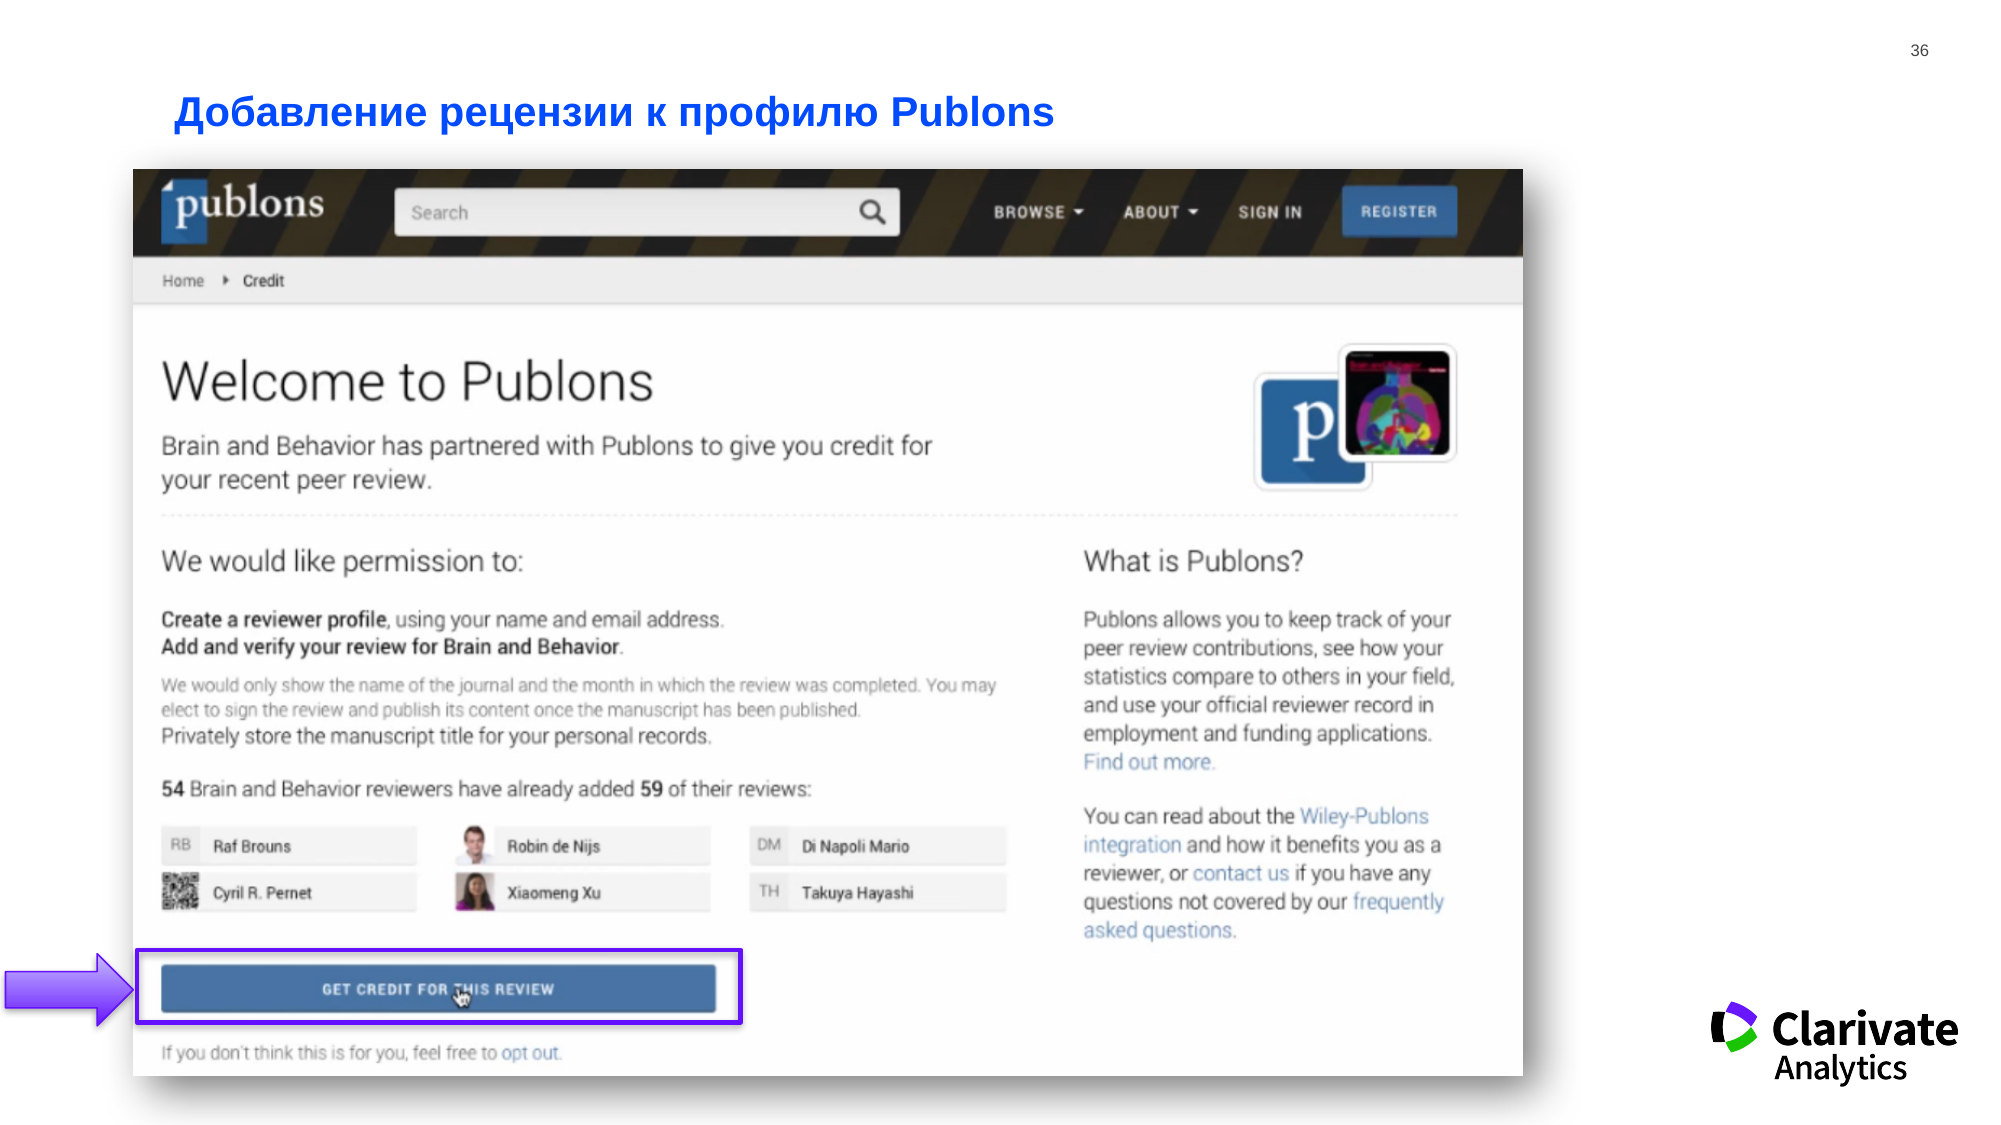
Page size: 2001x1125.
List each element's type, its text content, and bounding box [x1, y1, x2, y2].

title Добавление рецензии к профилю Publons [174, 84, 1947, 150]
picture [1685, 976, 1984, 1112]
picture [133, 168, 1523, 1077]
text_box [4, 952, 128, 1027]
